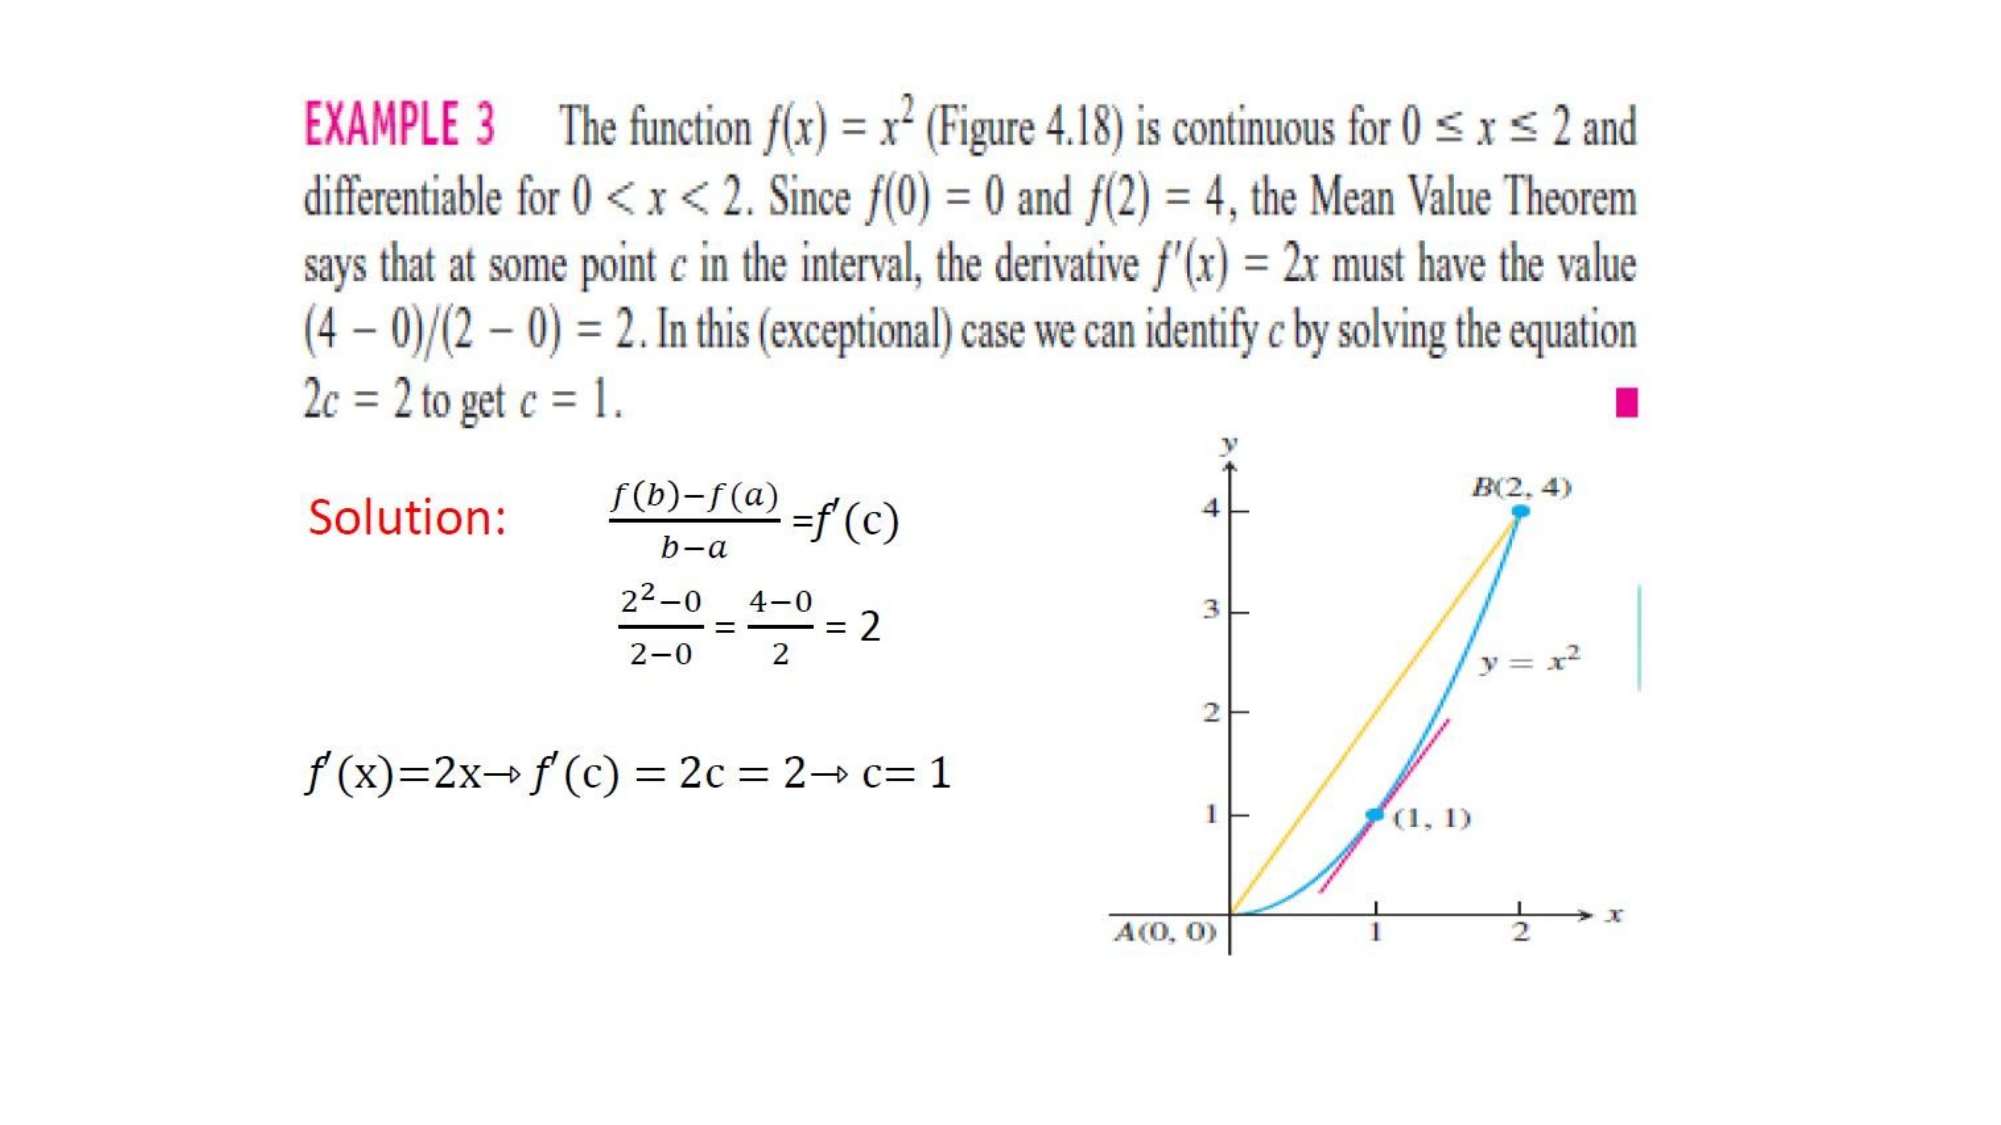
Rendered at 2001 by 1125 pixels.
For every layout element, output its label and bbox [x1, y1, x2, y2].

text_box [299, 75, 1652, 957]
